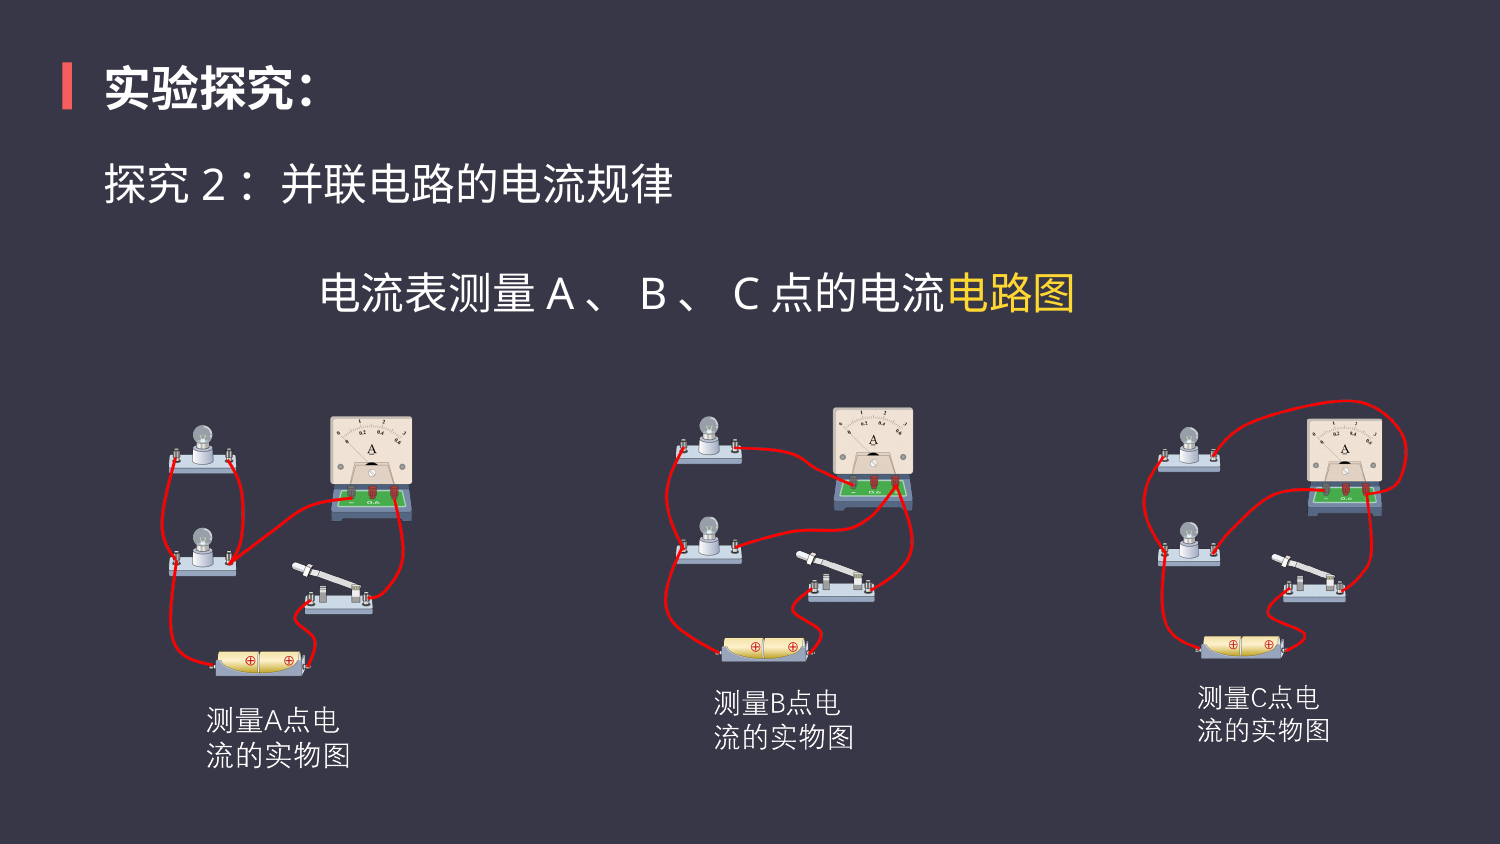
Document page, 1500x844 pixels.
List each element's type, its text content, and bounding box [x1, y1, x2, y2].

text_box 探究2：并联电路的电流规律 [103, 143, 1499, 210]
picture [577, 356, 1013, 770]
picture [68, 363, 515, 790]
text_box 实验探究： [103, 43, 1499, 116]
text_box 电流表测量A、B、C点的电流电路图 [317, 253, 1499, 364]
text_box [62, 62, 72, 110]
picture [1065, 370, 1477, 762]
